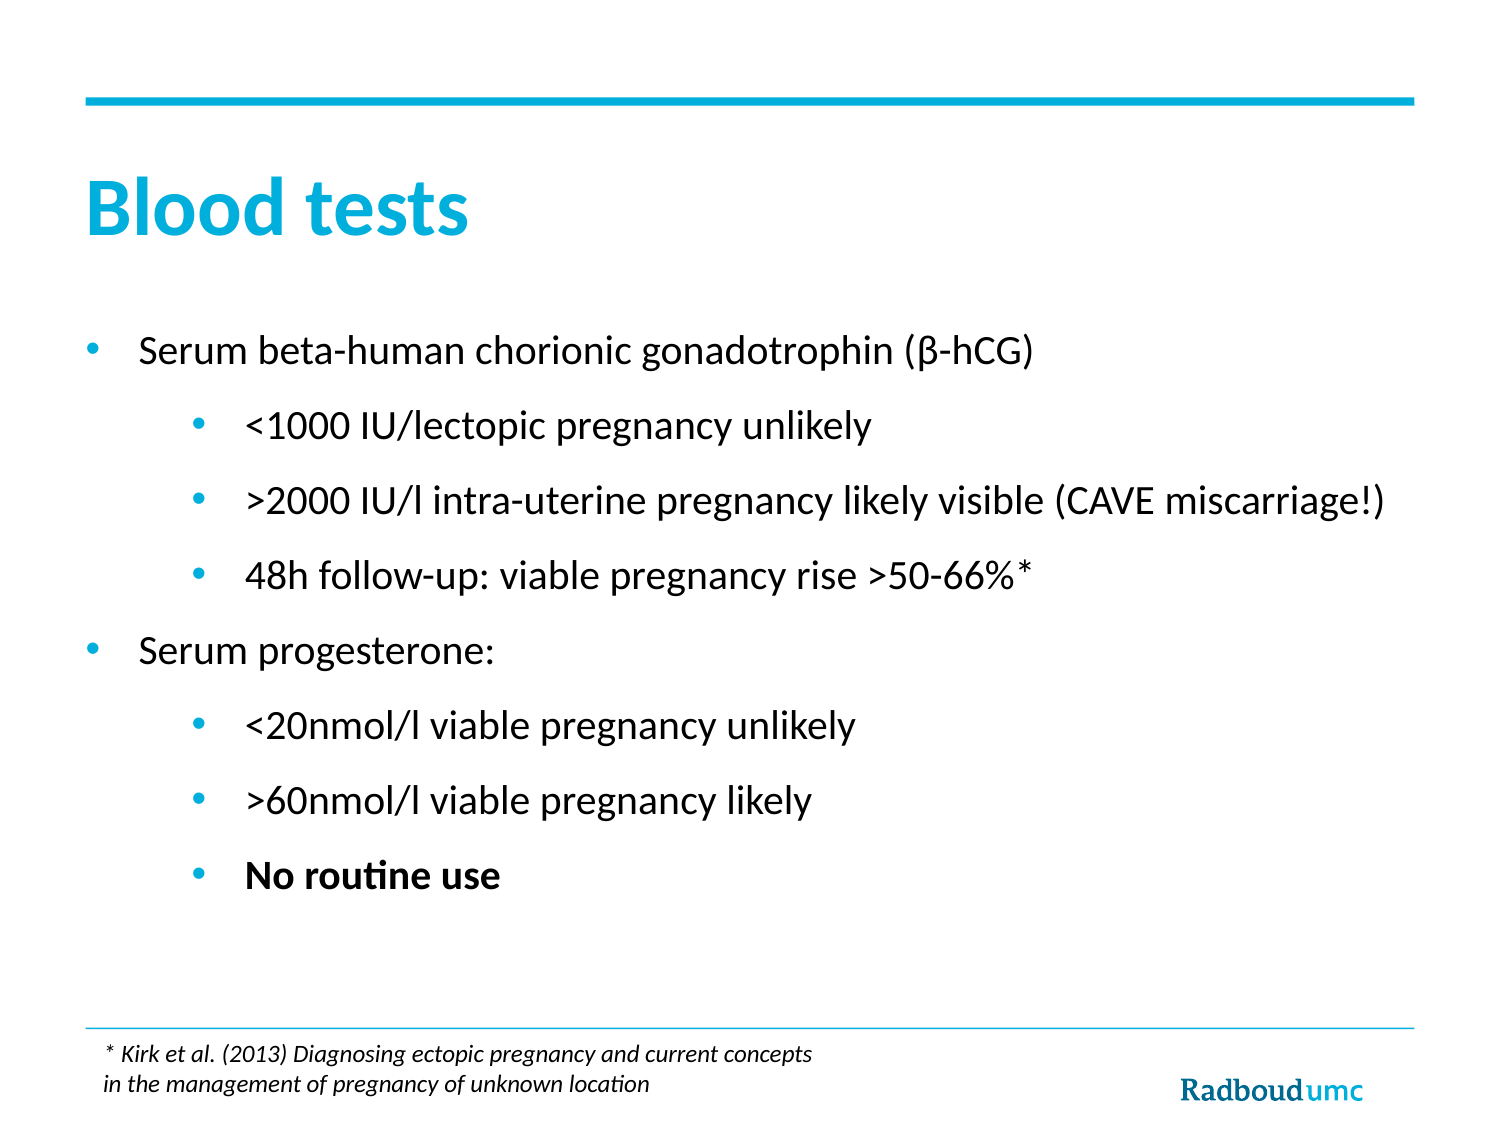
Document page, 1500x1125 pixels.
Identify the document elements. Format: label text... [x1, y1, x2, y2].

title Blood tests [85, 164, 1415, 253]
text_box * Kirk et al. (2013) Diagnosing ectopic pregnancy and current concepts in the management of pregnancy of unknown location [88, 1030, 839, 1105]
list Serum beta-human chorionic gonadotrophin (β-hCG) <1000 IU/lectopic pregnancy unlikely >2000 IU/l intra-uterine pregnancy likely visible (CAVE miscarriage!) 48h follow-up: viable pregnancy rise >50-66%* Serum progesterone: <20nmol/l viable pregnancy unlikely >60nmol/l viable pregnancy likely No routine use [85, 297, 1415, 975]
